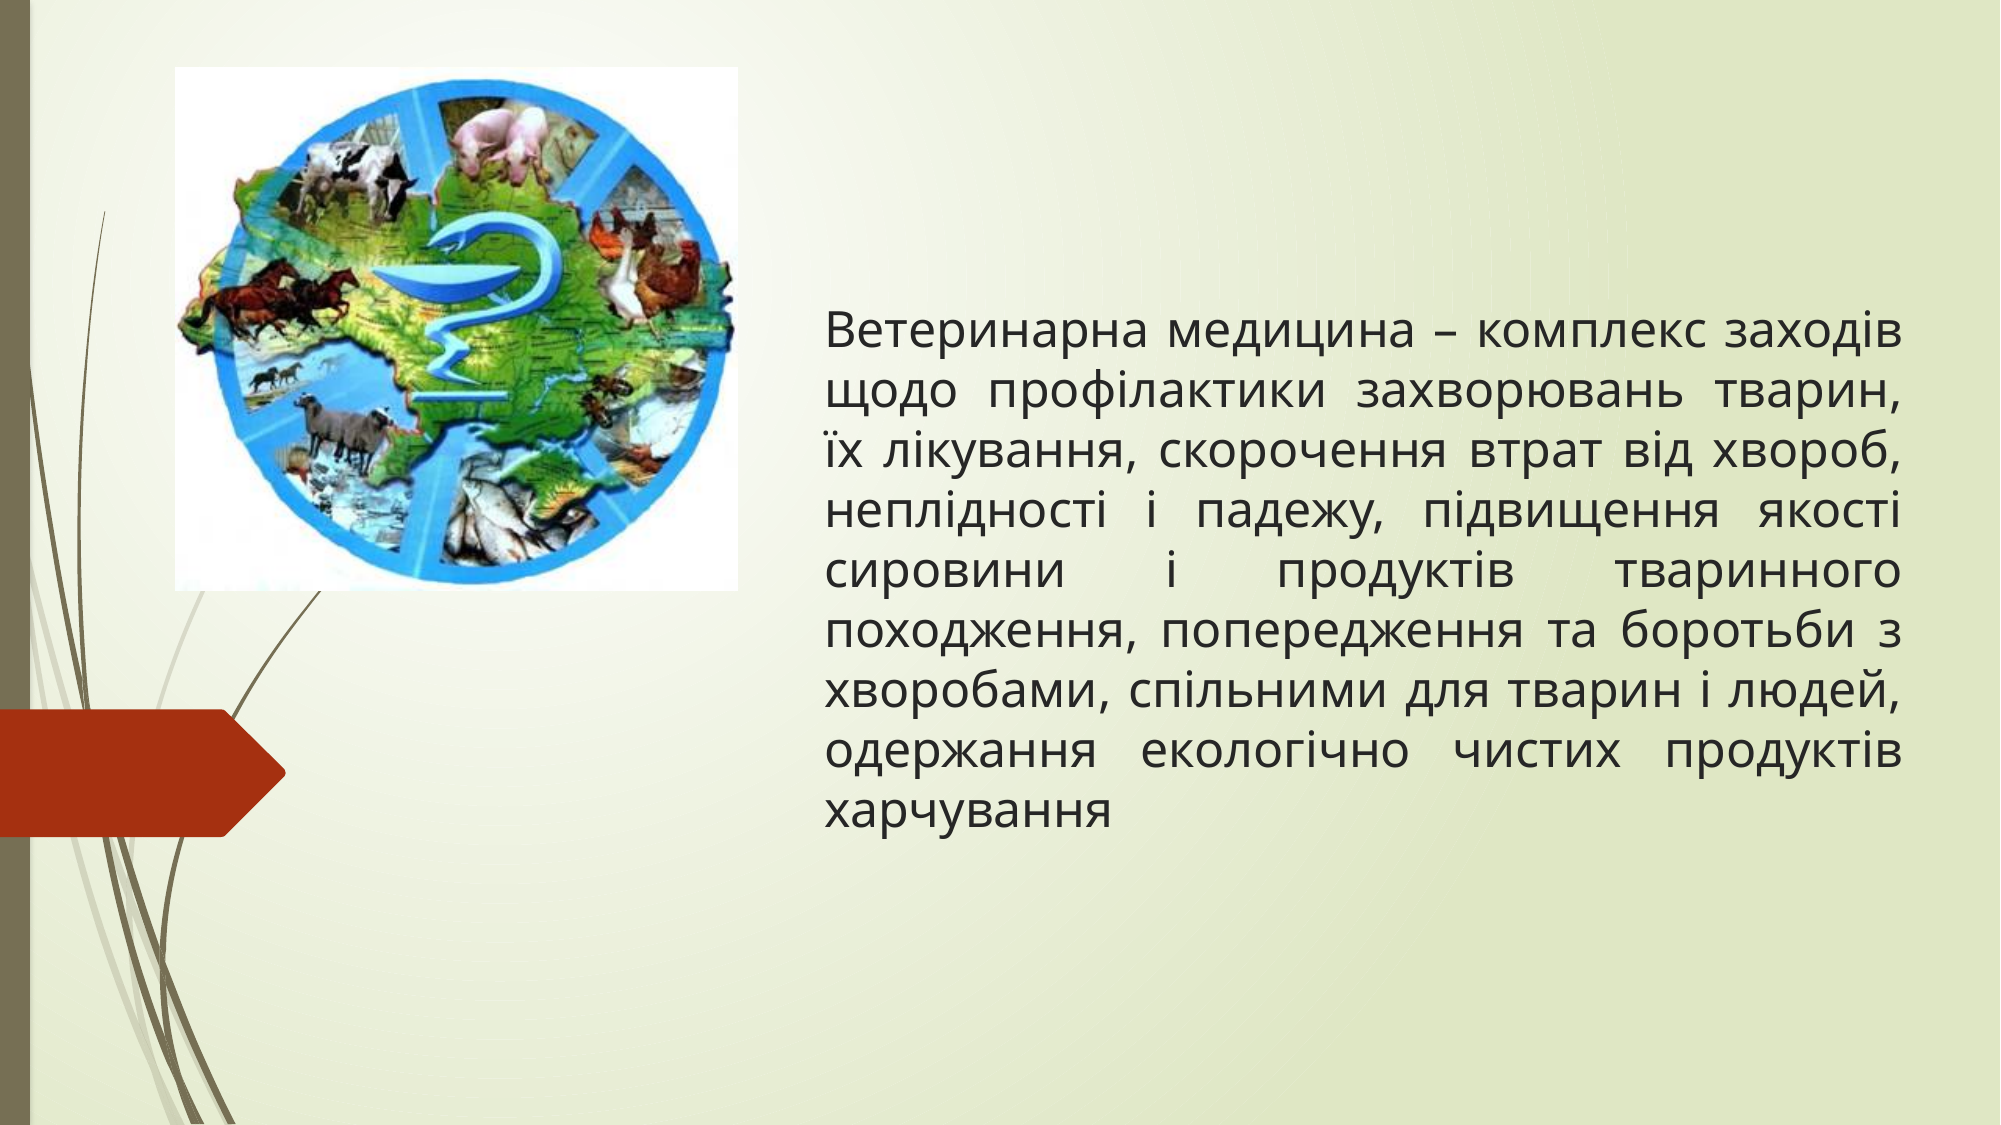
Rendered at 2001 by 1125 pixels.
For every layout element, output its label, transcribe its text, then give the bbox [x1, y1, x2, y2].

title Ветеринарна медицина – комплекс заходів щодо профілактики захворювань тварин, їх лікування, скорочення втрат від хвороб, неплідності і падежу, підвищення якості сировини і продуктів тваринного походження, попередження та боротьби з хворобами, спільними для тварин і людей, одержання екологічно чистих продуктів харчування [809, 196, 1919, 846]
picture [175, 67, 739, 592]
